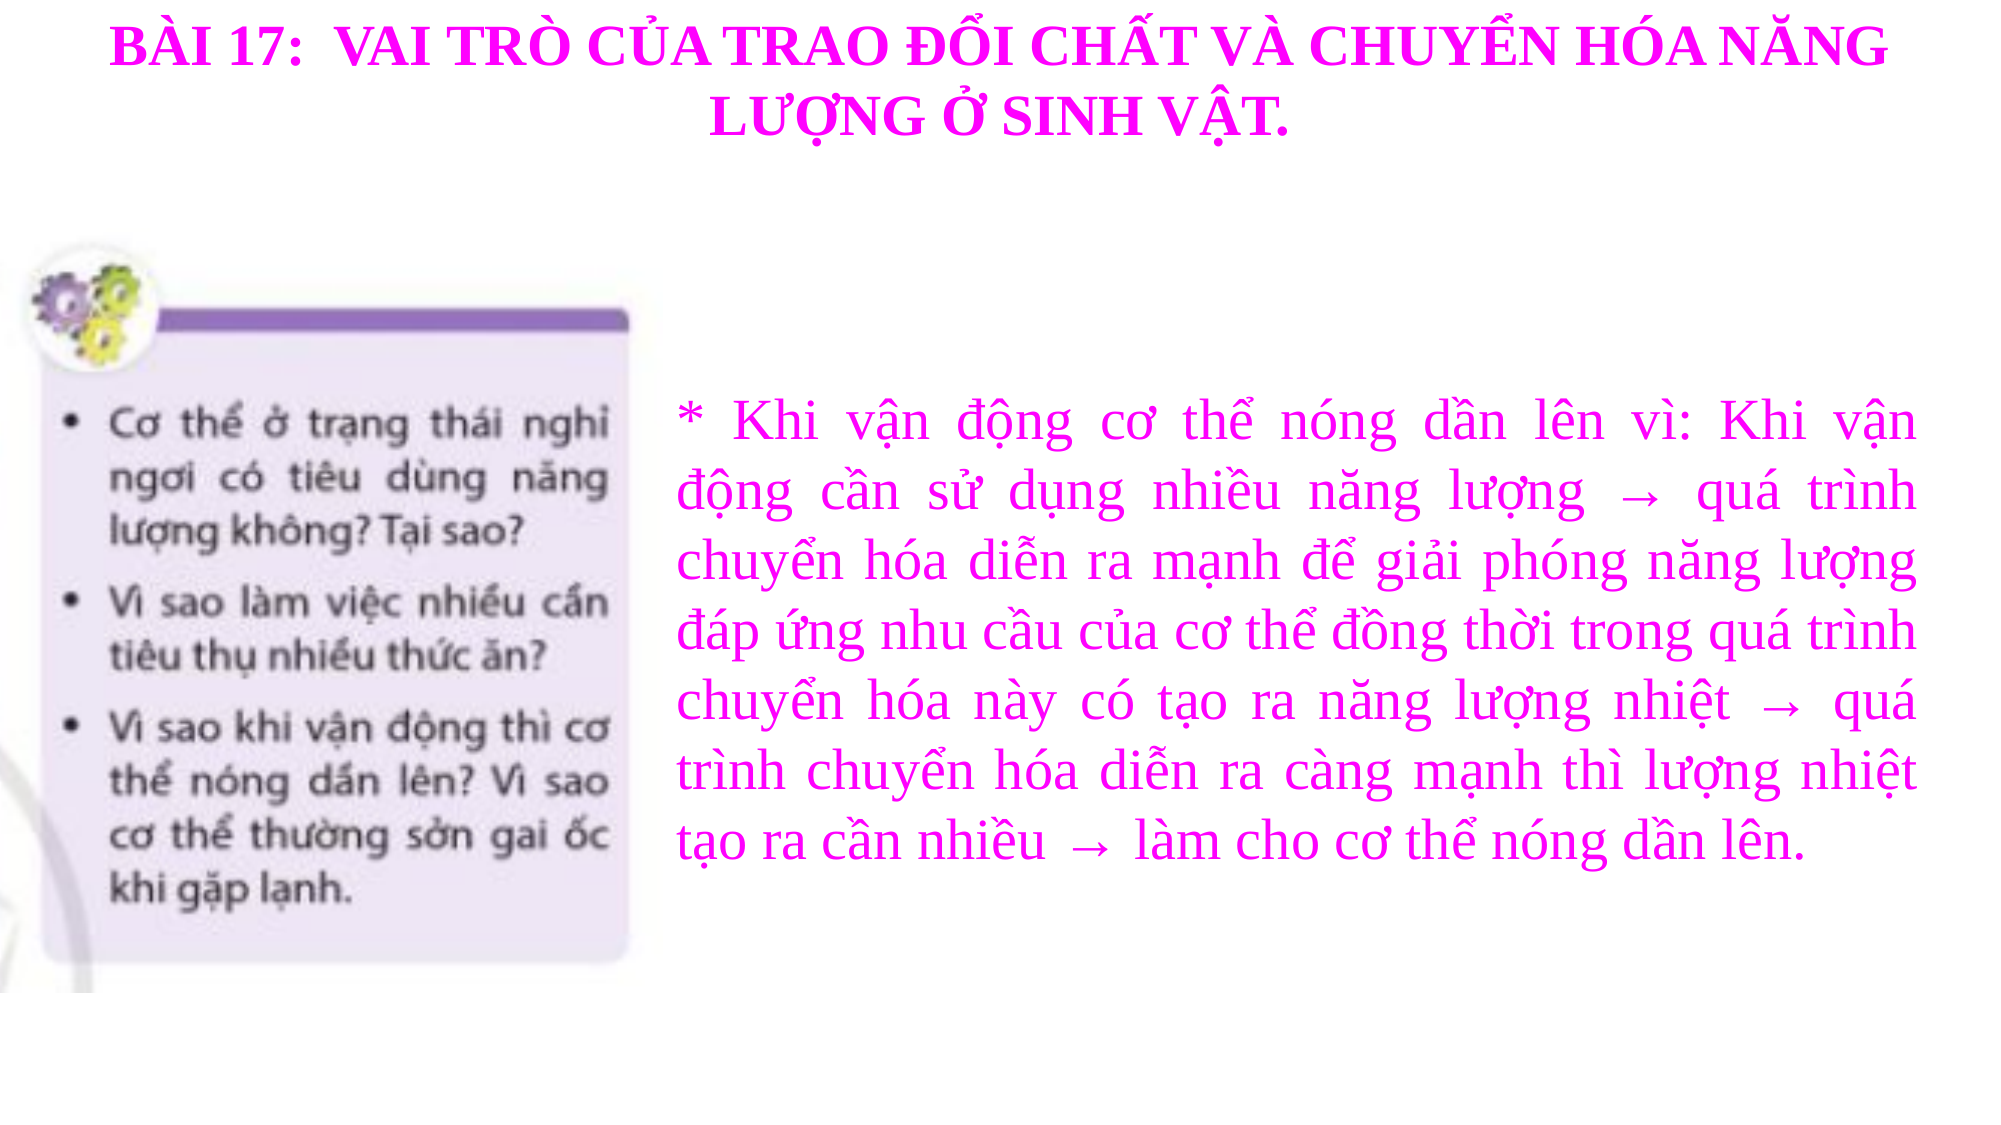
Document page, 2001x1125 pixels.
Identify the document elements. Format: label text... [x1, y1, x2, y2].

text_box * Khi vận động cơ thể nóng dần lên vì: Khi vận động cần sử dụng nhiều năng lượng → quá trình chuyển hóa diễn ra mạnh để giải phóng năng lượng đáp ứng nhu cầu của cơ thể đồng thời trong quá trình chuyển hóa này có tạo ra năng lượng nhiệt → quá trình chuyển hóa diễn ra càng mạnh thì lượng nhiệt tạo ra cần nhiều → làm cho cơ thể nóng dần lên. [663, 373, 1934, 879]
picture [0, 228, 663, 993]
text_box BÀI 17: VAI TRÒ CỦA TRAO ĐỔI CHẤT VÀ CHUYỂN HÓA NĂNG LƯỢNG Ở SINH VẬT. [0, 0, 2000, 155]
